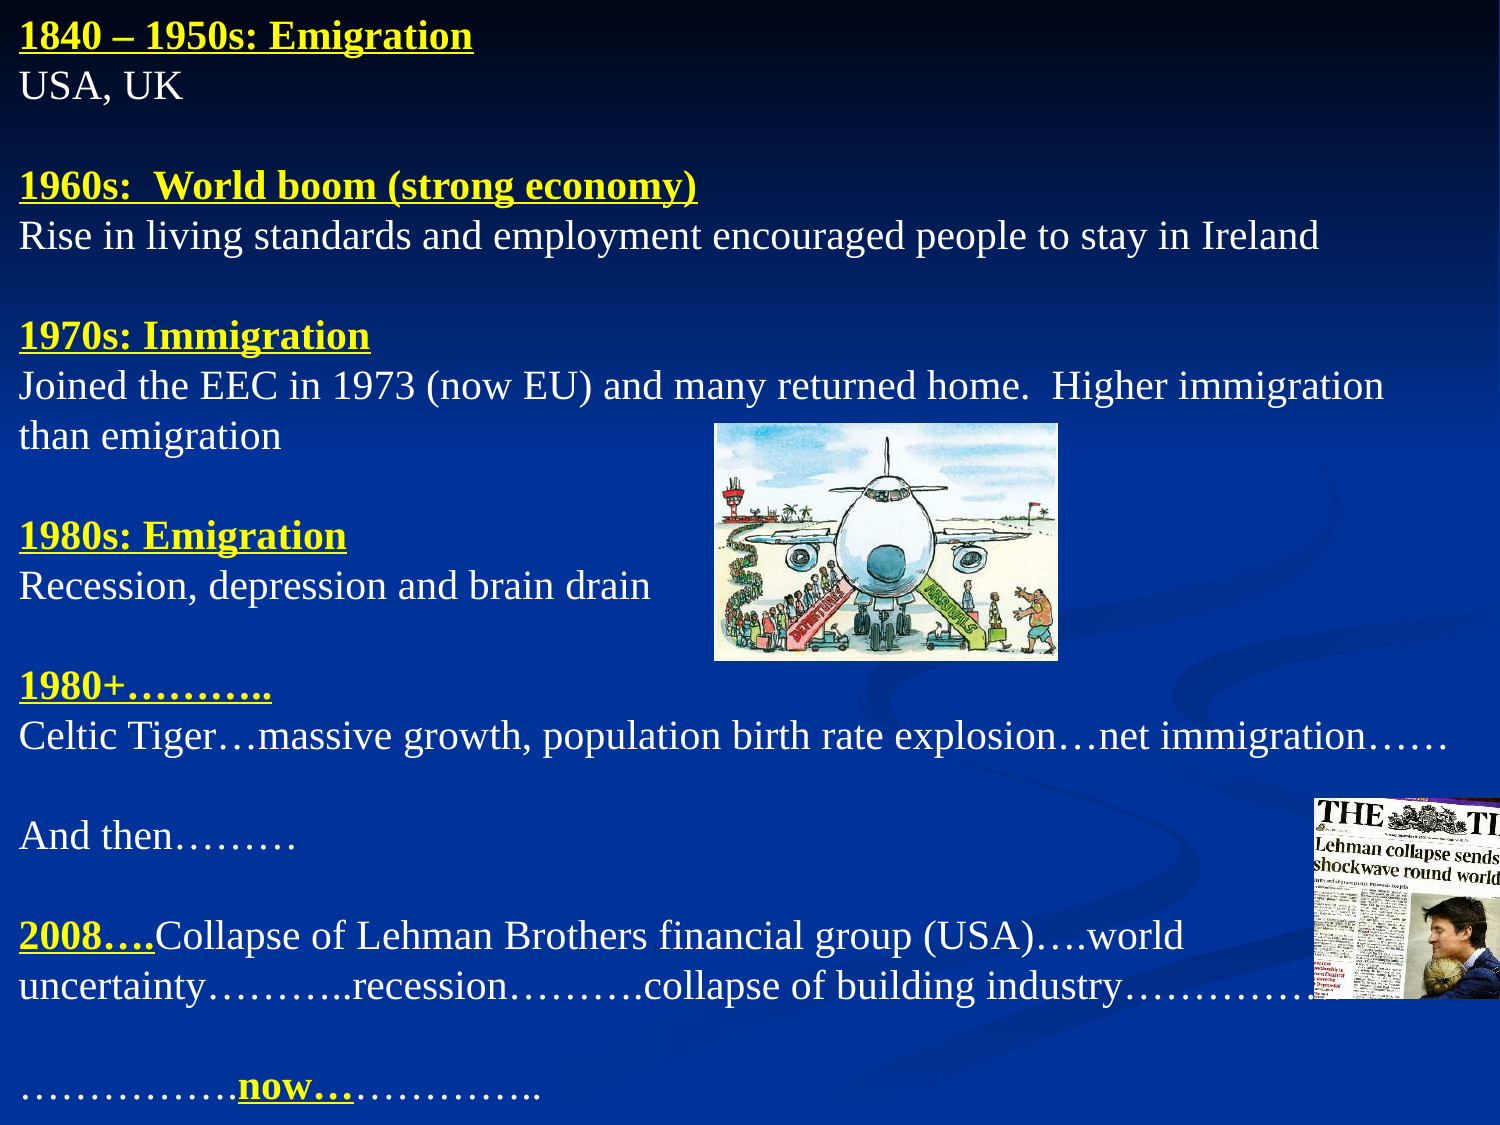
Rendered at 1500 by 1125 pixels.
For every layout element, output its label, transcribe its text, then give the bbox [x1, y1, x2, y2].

picture [714, 423, 1058, 661]
picture [1313, 798, 1500, 999]
text_box 1840 – 1950s: Emigration USA, UK 1960s: World boom (strong economy) Rise in living standards and employment encouraged people to stay in Ireland 1970s: Immigration Joined the EEC in 1973 (now EU) and many returned home. Higher immigration than emigration 1980s: Emigration Recession, depression and brain drain 1980+……….. Celtic Tiger…massive growth, population birth rate explosion…net immigration…… And then……… 2008….Collapse of Lehman Brothers financial group (USA)….world uncertainty………..recession……….collapse of building industry……………. …………….now…………….. [3, 0, 1483, 1125]
